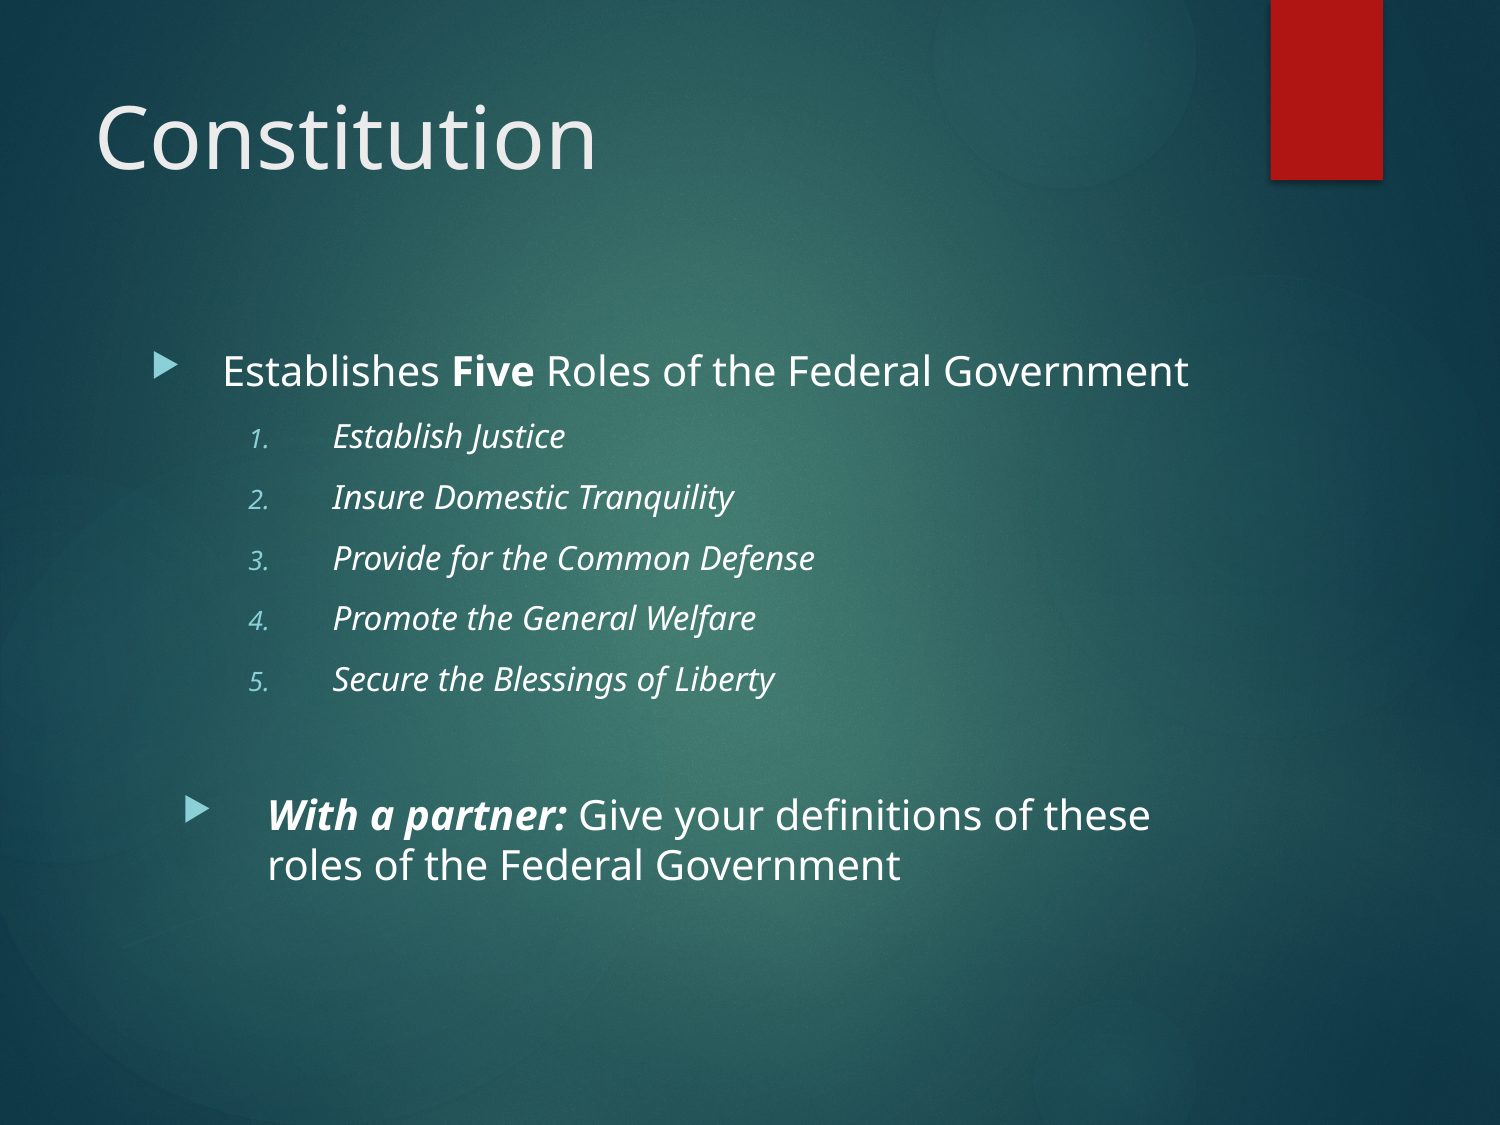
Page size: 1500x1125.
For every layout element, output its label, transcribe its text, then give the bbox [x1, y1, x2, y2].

list Establishes Five Roles of the Federal Government Establish Justice Insure Domestic Tranquility Provide for the Common Defense Promote the General Welfare Secure the Blessings of Liberty With a partner: Give your definitions of these roles of the Federal Government [135, 336, 1237, 1025]
title Constitution [79, 74, 1237, 304]
